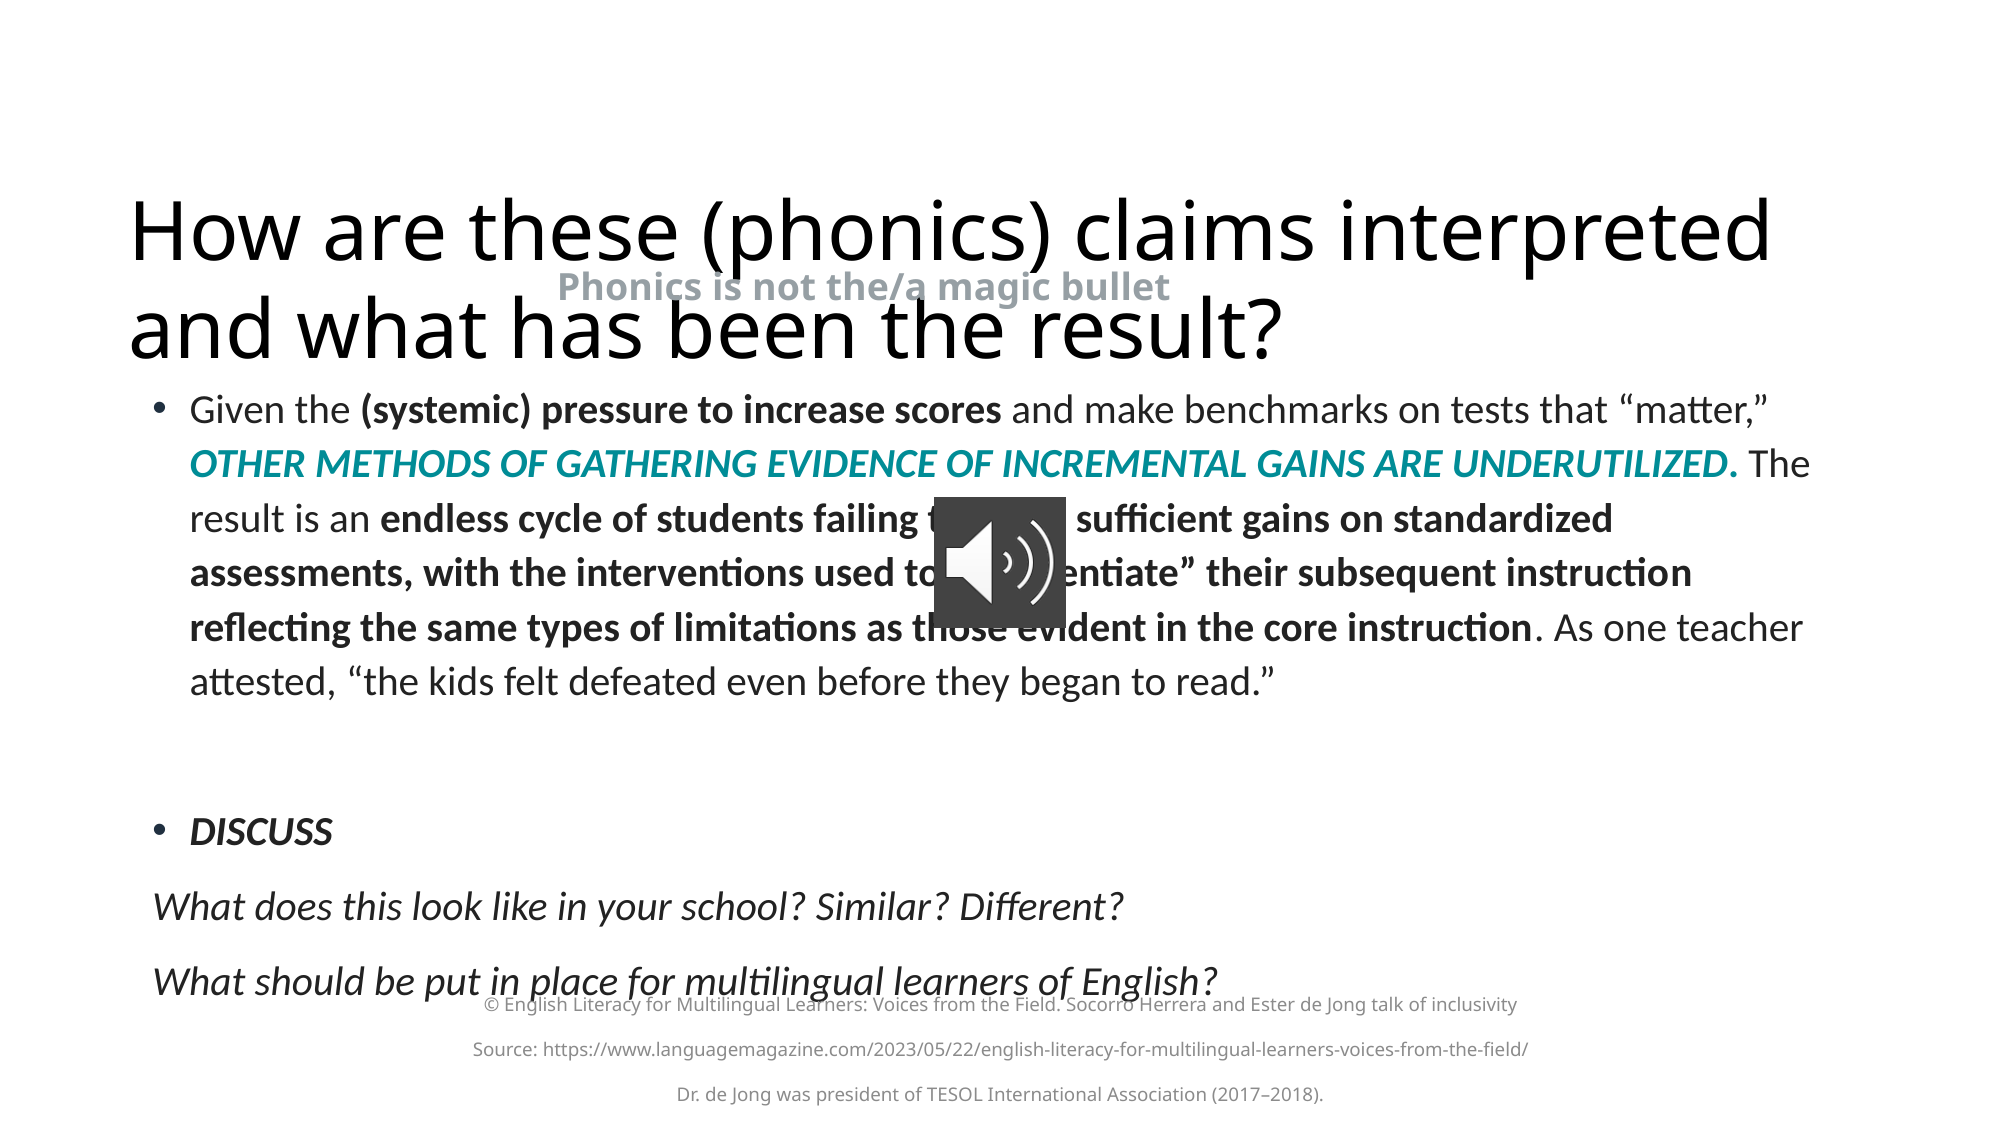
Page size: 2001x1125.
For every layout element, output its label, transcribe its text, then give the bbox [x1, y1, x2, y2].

title How are these (phonics) claims interpreted and what has been the result? [113, 165, 1839, 383]
text_box Phonics is not the/a magic bullet [542, 255, 1415, 316]
footer © English Literacy for Multilingual Learners: Voices from the Field. Socorro Herrera and Ester de Jong talk of inclusivity Source: https://www.languagemagazine.com/2023/05/22/english-literacy-for-multilingual-learners-voices-from-the-field/ Dr. de Jong was president of TESOL International Association (2017–2018). [407, 1041, 1593, 1101]
list Given the (systemic) pressure to increase scores and make benchmarks on tests that “matter,” OTHER METHODS OF GATHERING EVIDENCE OF INCREMENTAL GAINS ARE UNDERUTILIZED. The result is an endless cycle of students failing to make sufficient gains on standardized assessments, with the interventions used to “differentiate” their subsequent instructio­­­n reflecting the same types of limitations as those evident in the core instruction. As one teacher attested, “the kids felt defeated even before they began to read.” DISCUSS What does this look like in your school? Similar? Different? What should be put in place for multilingual learners of English? [137, 369, 1863, 1014]
picture [933, 495, 1067, 630]
